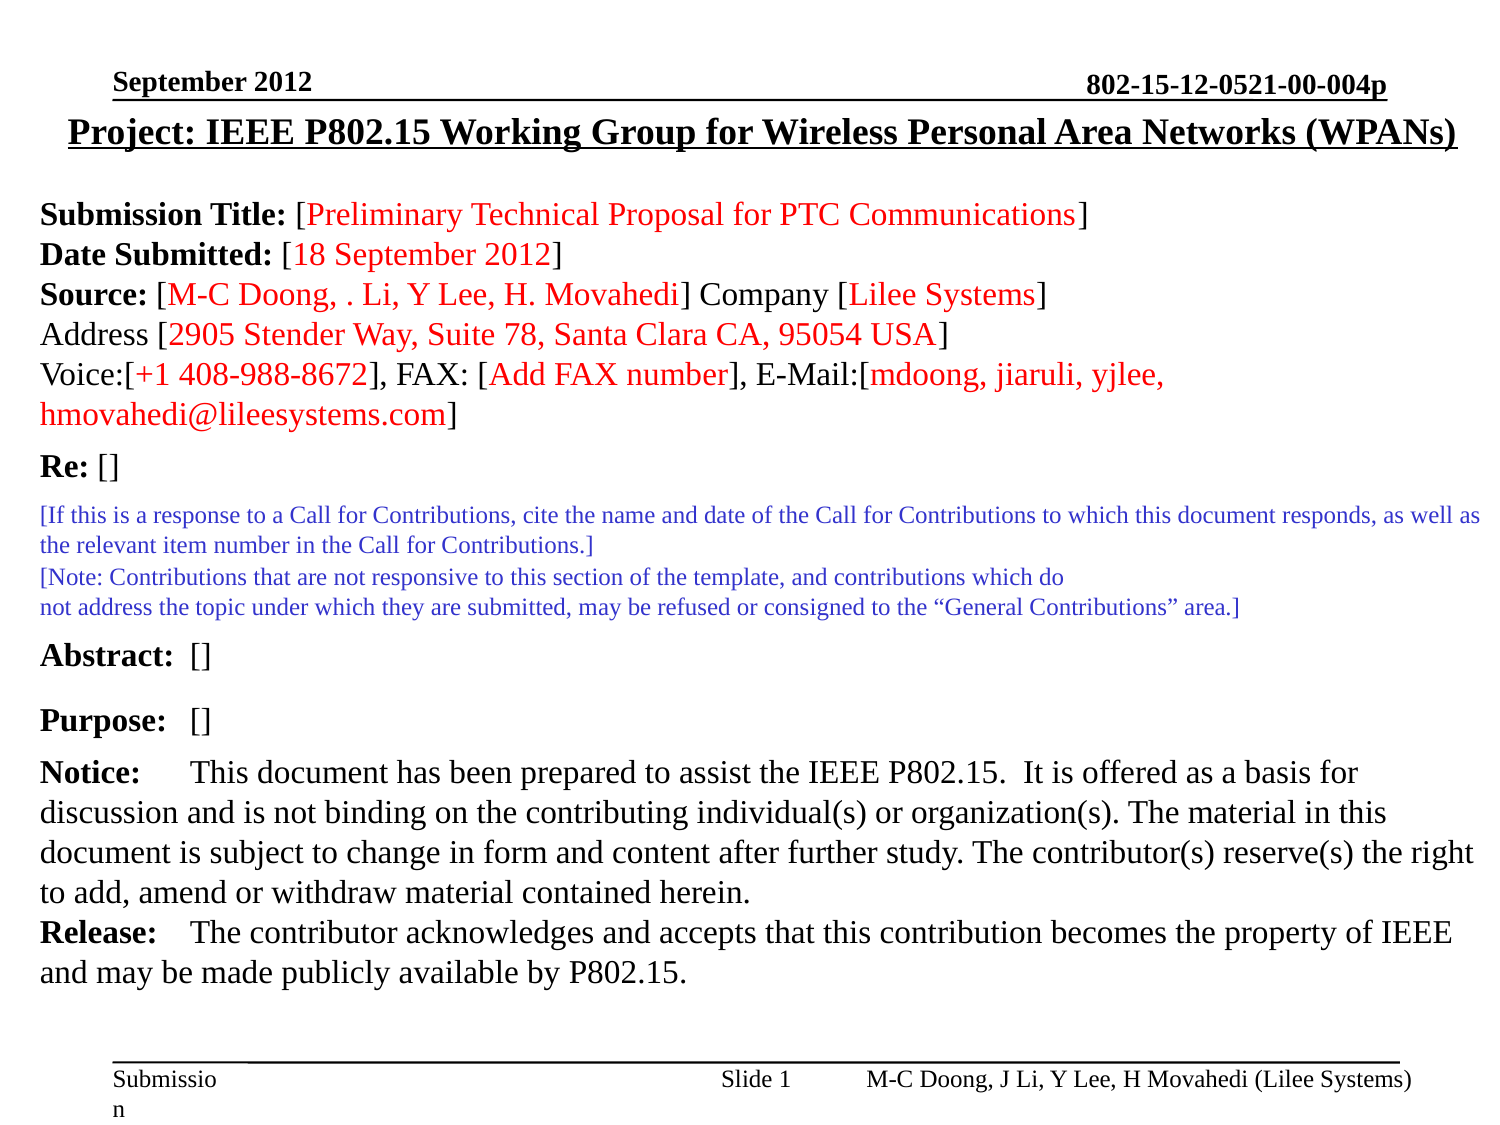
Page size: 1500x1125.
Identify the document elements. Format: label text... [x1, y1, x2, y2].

footer M-C Doong, J Li, Y Lee, H Movahedi (Lilee Systems) [800, 1061, 1413, 1093]
slide_number Slide 1 [712, 1061, 800, 1093]
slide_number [112, 62, 376, 98]
text_box Project: IEEE P802.15 Working Group for Wireless Personal Area Networks (WPANs) Submission Title: [Preliminary Technical Proposal for PTC Communications] Date Submitted: [18 September 2012] Source: [M-C Doong, . Li, Y Lee, H. Movahedi] Company [Lilee Systems] Address [2905 Stender Way, Suite 78, Santa Clara CA, 95054 USA] Voice:[+1 408-988-8672], FAX: [Add FAX number], E-Mail:[mdoong, jiaruli, yjlee, hmovahedi@lileesystems.com] Re: [] [If this is a response to a Call for Contributions, cite the name and date of the Call for Contributions to which this document responds, as well as the relevant item number in the Call for Contributions.] [Note: Contributions that are not responsive to this section of the template, and contributions which do not address the topic under which they are submitted, may be refused or consigned to the “General Contributions” area.] Abstract: [] Purpose: [] Notice: This document has been prepared to assist the IEEE P802.15. It is offered as a basis for discussion and is not binding on the contributing individual(s) or organization(s). The material in this document is subject to change in form and content after further study. The contributor(s) reserve(s) the right to add, amend or withdraw material contained herein. Release: The contributor acknowledges and accepts that this contribution becomes the property of IEEE and may be made publicly available by P802.15. [24, 99, 1500, 998]
